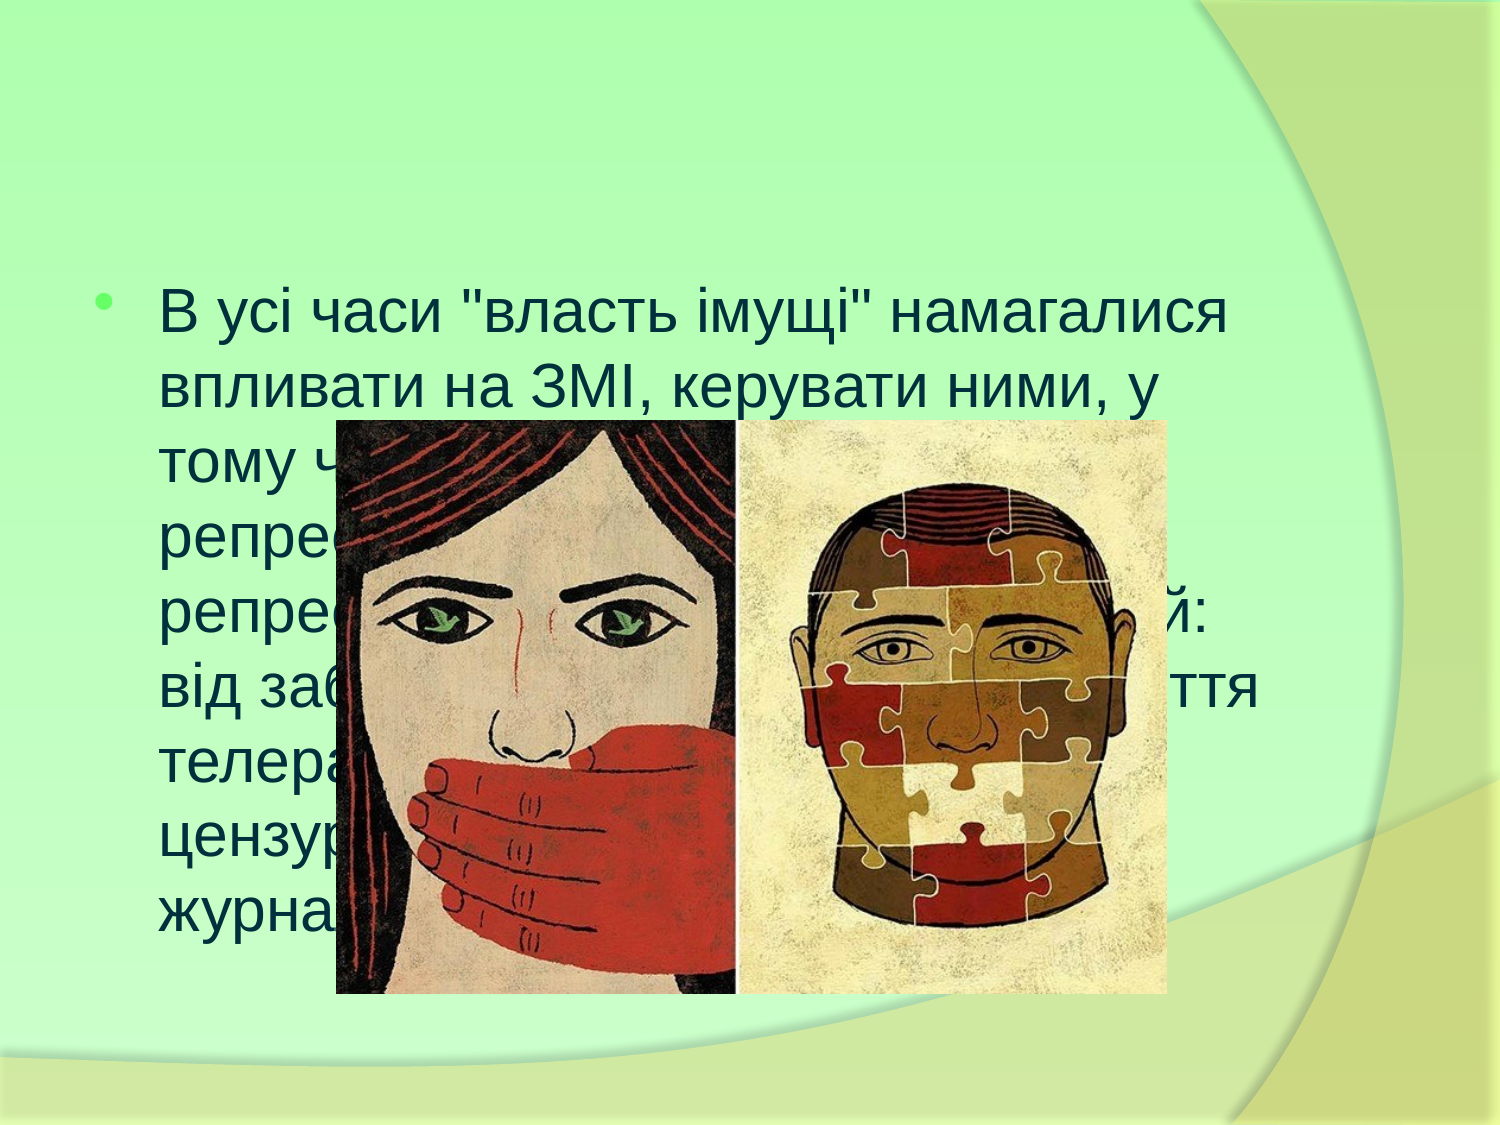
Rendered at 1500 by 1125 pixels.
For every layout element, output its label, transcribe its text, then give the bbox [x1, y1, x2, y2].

list В усі часи "власть імущі" намагалися впливати на ЗМІ, керувати ними, у тому числі й з допомогою репресивних засобів. Спектр цих репресивних засобів дуже широкий: від заборони певних видань, закриття телерадіоканалів до державної цензури та переслідування журналістів за критику. [75, 262, 1300, 1005]
picture [336, 420, 1168, 994]
